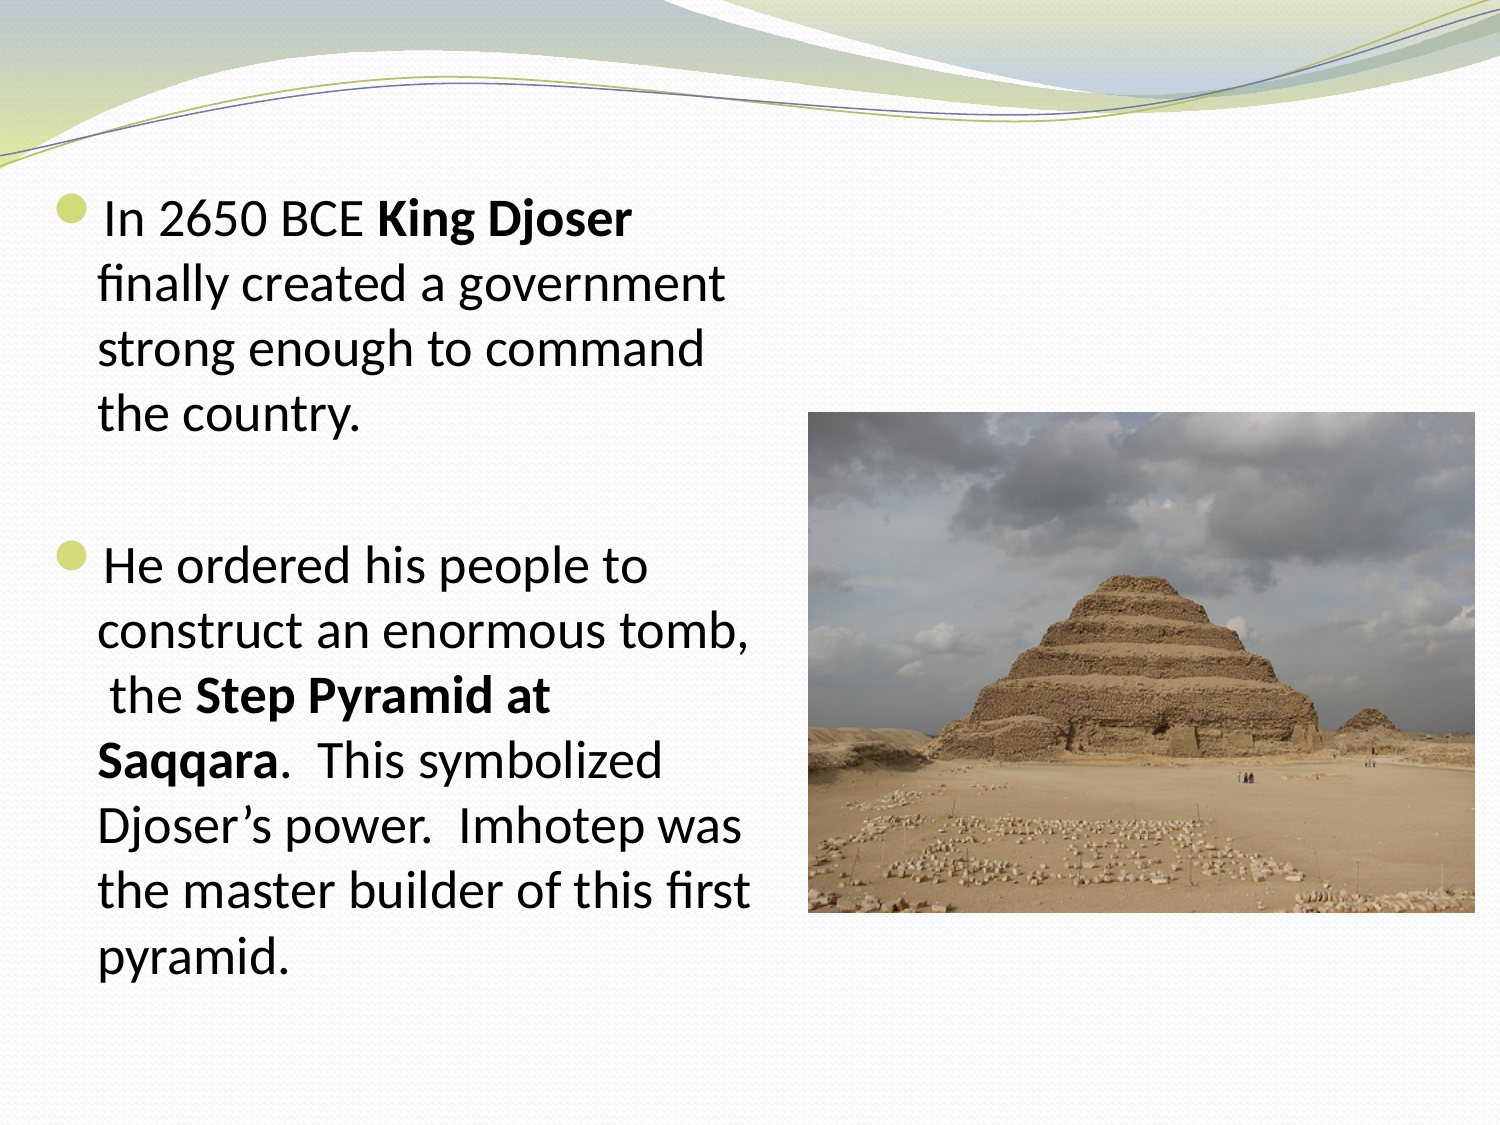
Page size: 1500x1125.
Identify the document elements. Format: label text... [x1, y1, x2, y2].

list In 2650 BCE King Djoser finally created a government strong enough to command the country. He ordered his people to construct an enormous tomb, the Step Pyramid at Saqqara. This symbolized Djoser’s power. Imhotep was the master builder of this first pyramid. [37, 174, 771, 1000]
picture [808, 412, 1476, 913]
